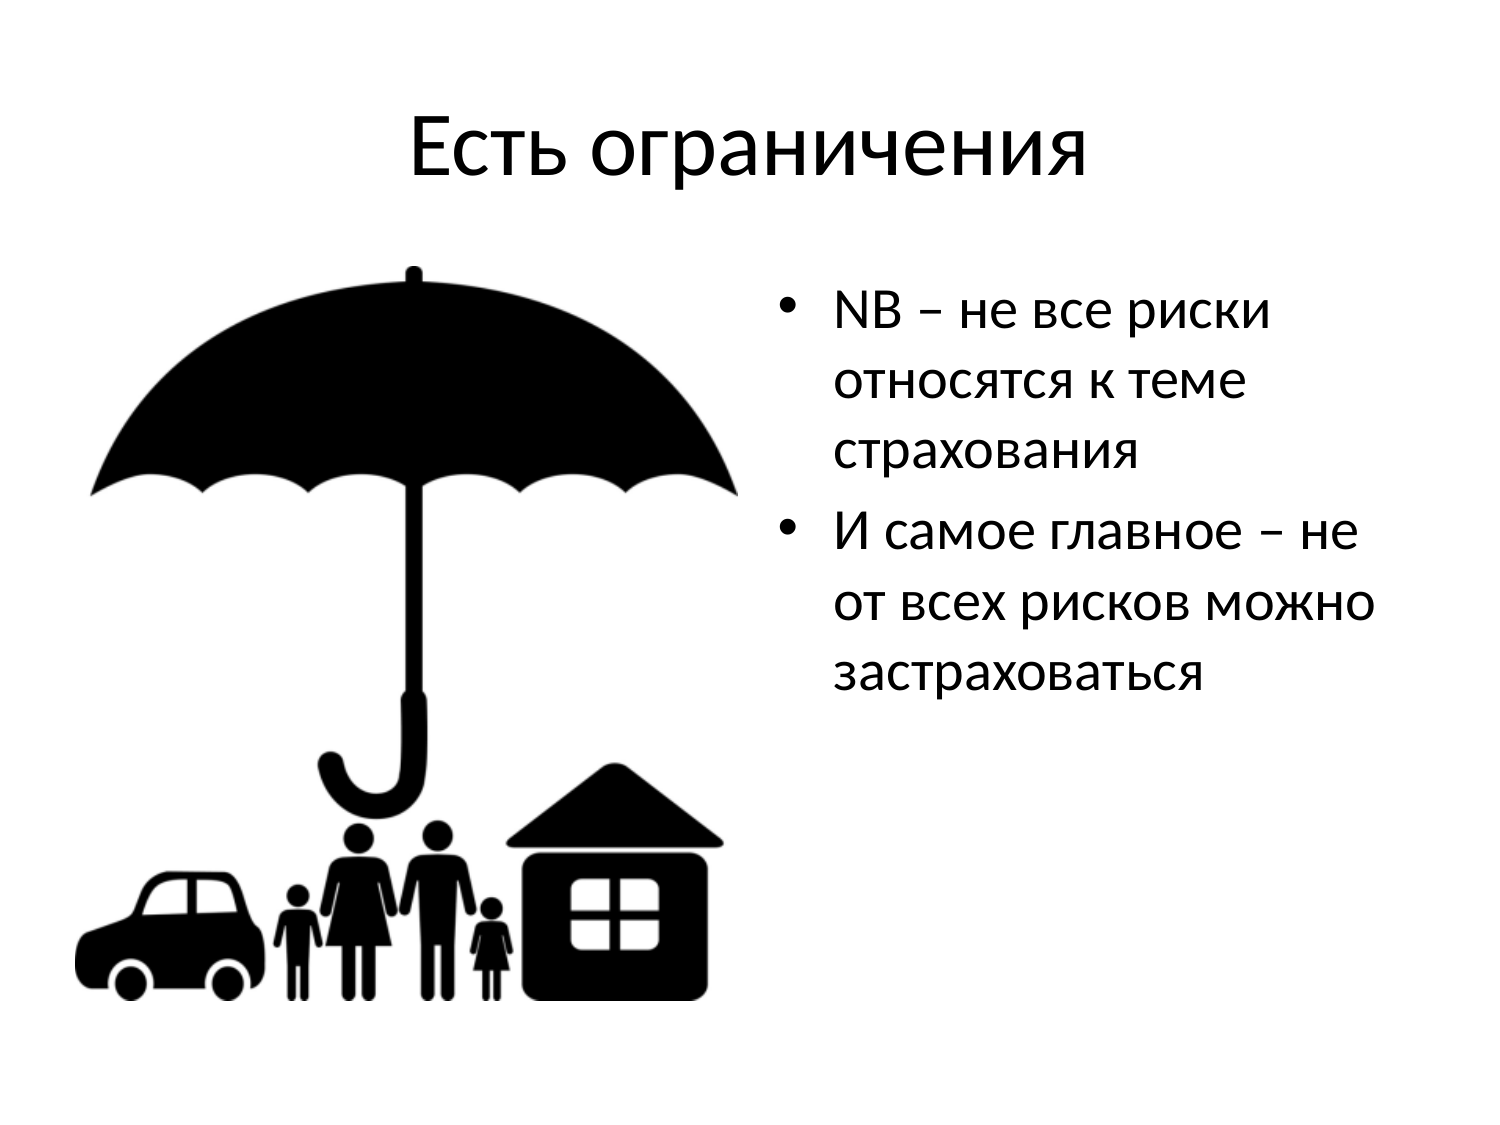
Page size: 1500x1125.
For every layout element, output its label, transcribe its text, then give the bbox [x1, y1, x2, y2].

list NB – не все риски относятся к теме страхования И самое главное – не от всех рисков можно застраховаться [762, 262, 1425, 1005]
title Есть ограничения [75, 45, 1425, 233]
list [74, 266, 738, 1001]
